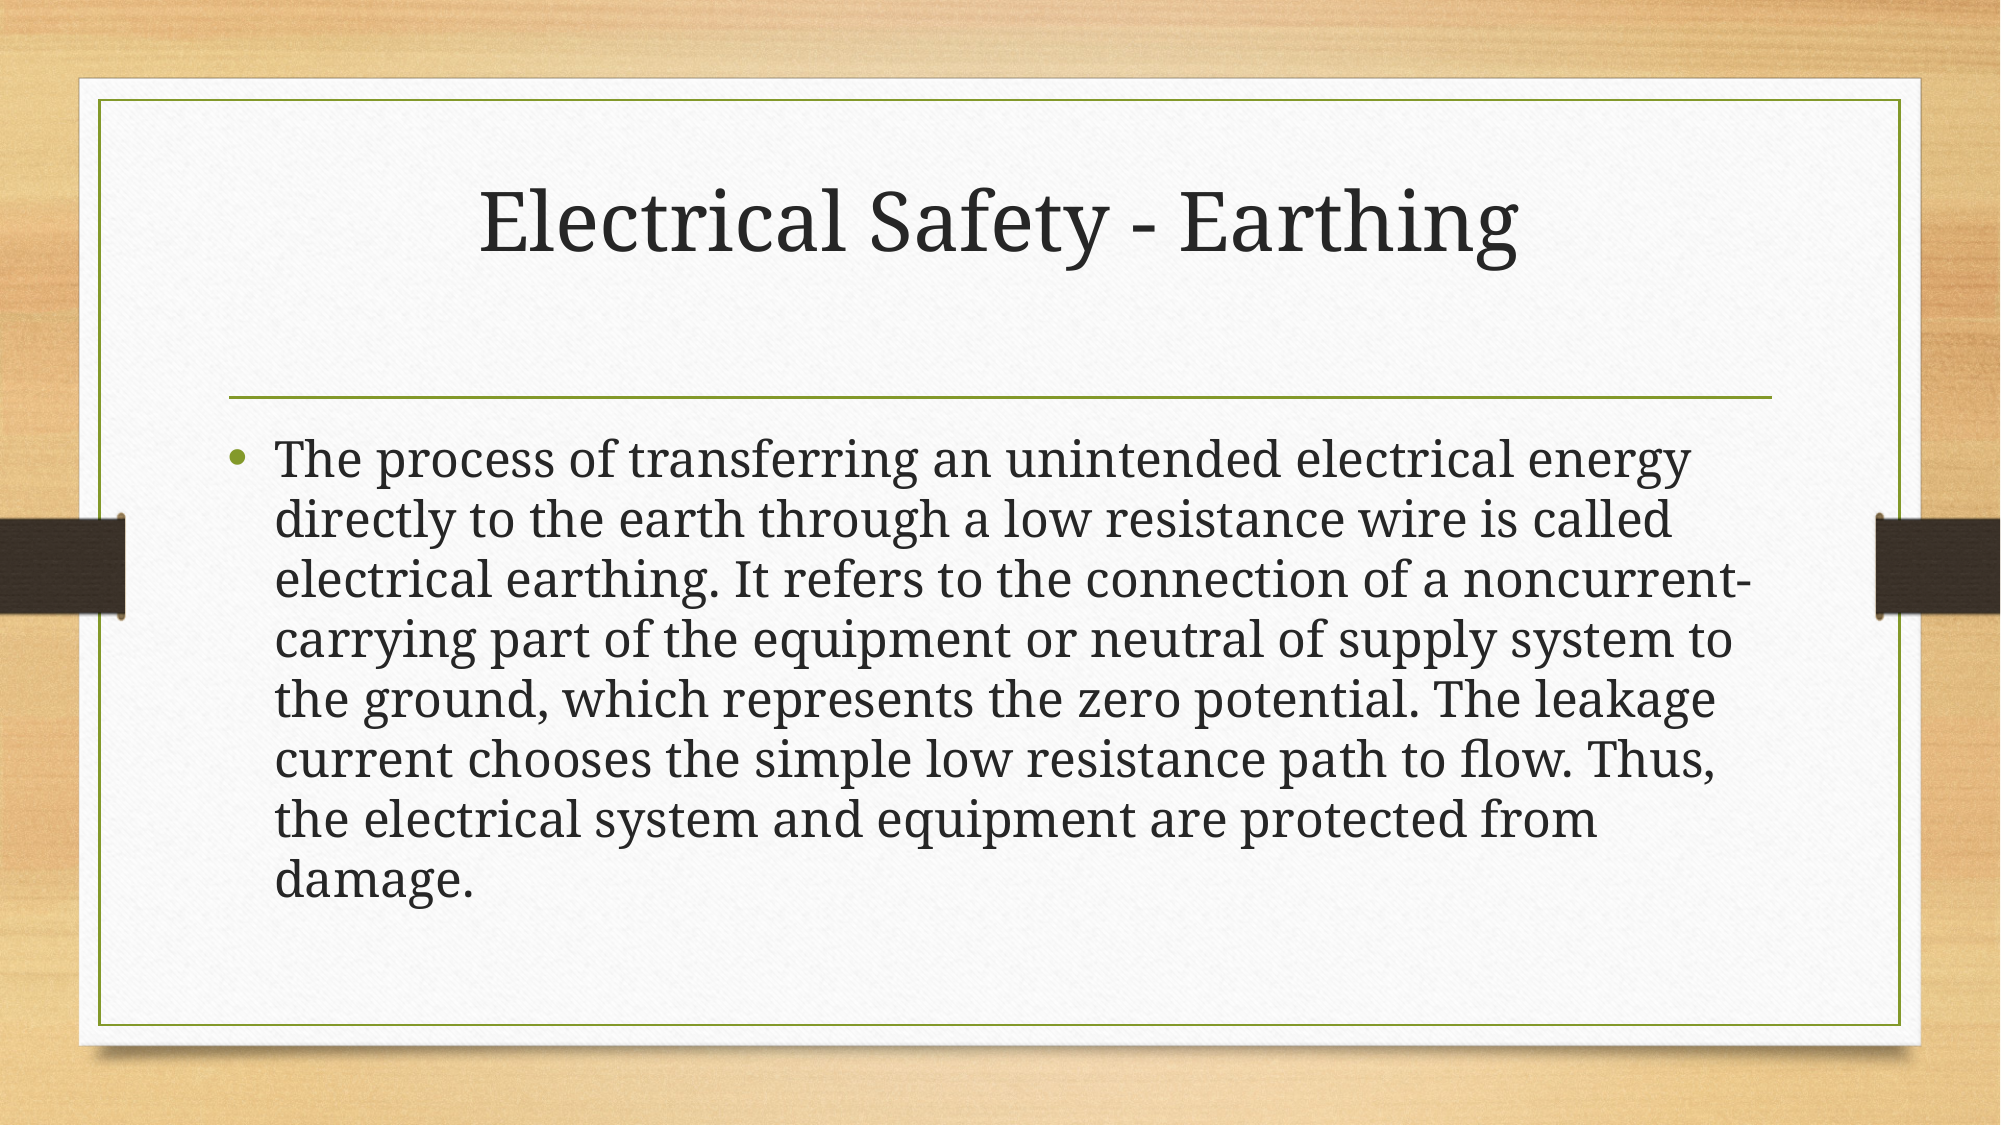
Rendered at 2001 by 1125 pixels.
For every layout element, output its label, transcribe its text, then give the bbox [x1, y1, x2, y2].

picture [0, 0, 2001, 1125]
title Electrical Safety - Earthing [212, 161, 1788, 375]
list The process of transferring an unintended electrical energy directly to the earth through a low resistance wire is called electrical earthing. It refers to the connection of a noncurrent-carrying part of the equipment or neutral of supply system to the ground, which represents the zero potential. The leakage current chooses the simple low resistance path to flow. Thus, the electrical system and equipment are protected from damage. [212, 419, 1788, 964]
